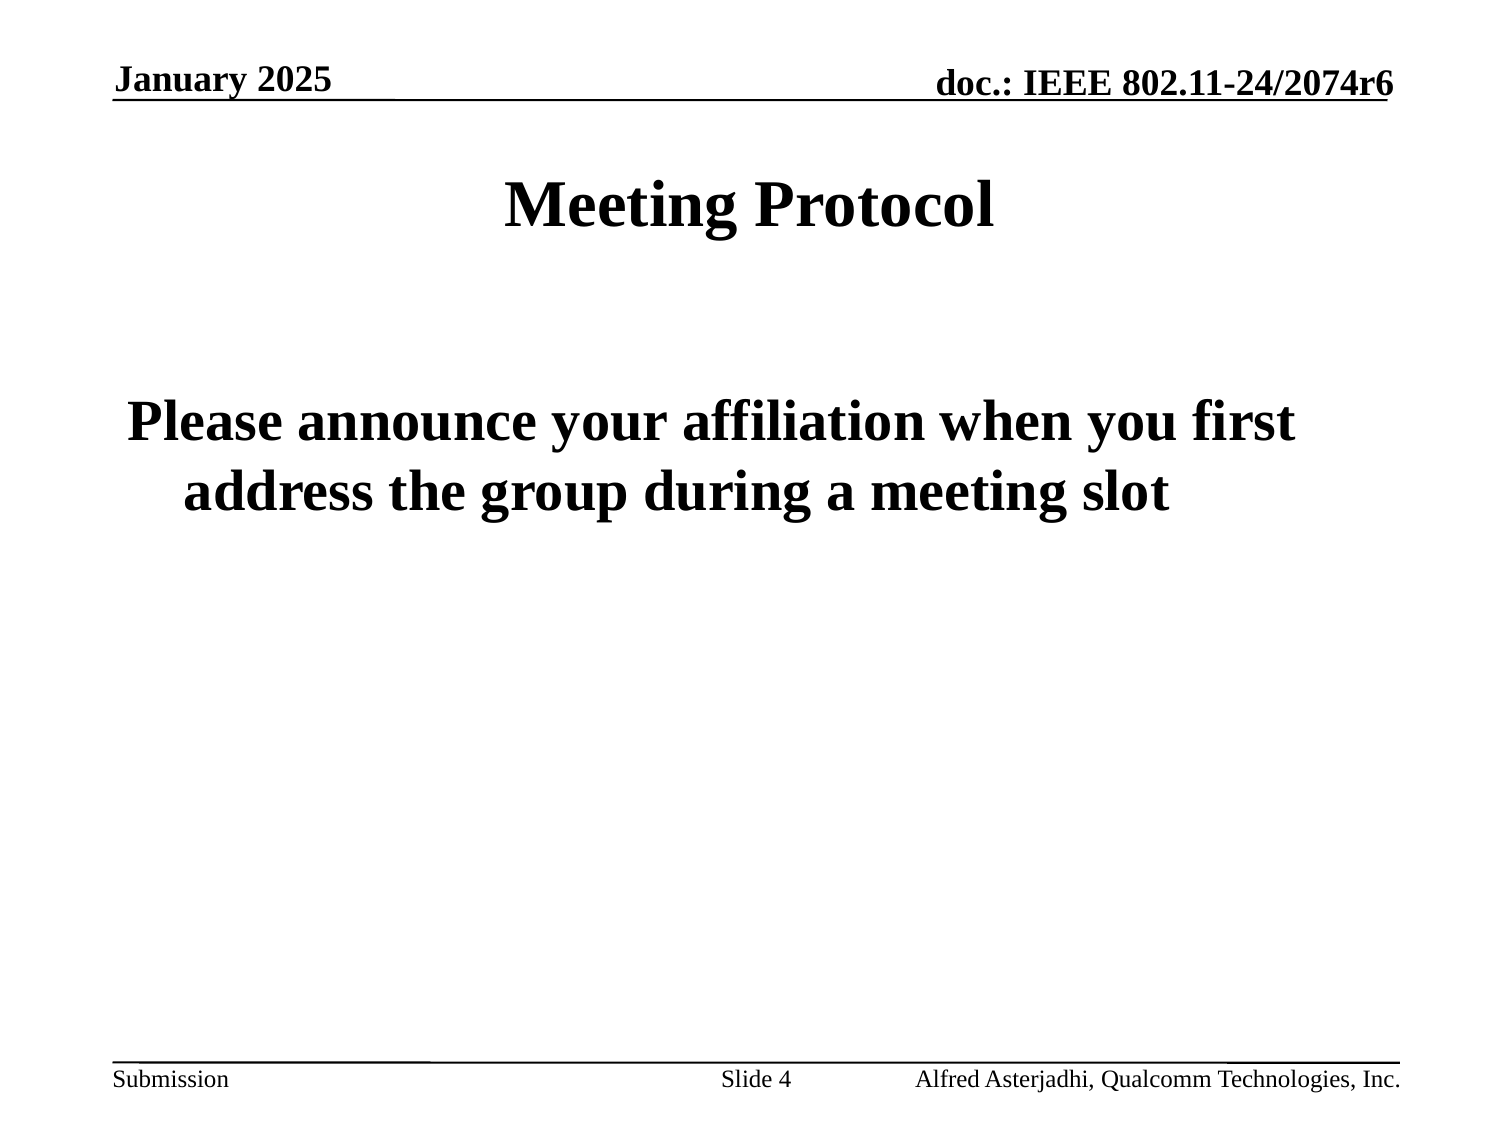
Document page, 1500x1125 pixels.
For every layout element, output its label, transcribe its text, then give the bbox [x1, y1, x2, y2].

footer Alfred Asterjadhi, Qualcomm Technologies, Inc. [878, 1061, 1402, 1093]
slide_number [114, 54, 493, 100]
title Meeting Protocol [112, 112, 1388, 288]
slide_number Slide 4 [712, 1061, 800, 1123]
list Please announce your affiliation when you first address the group during a meeting slot [112, 374, 1388, 513]
